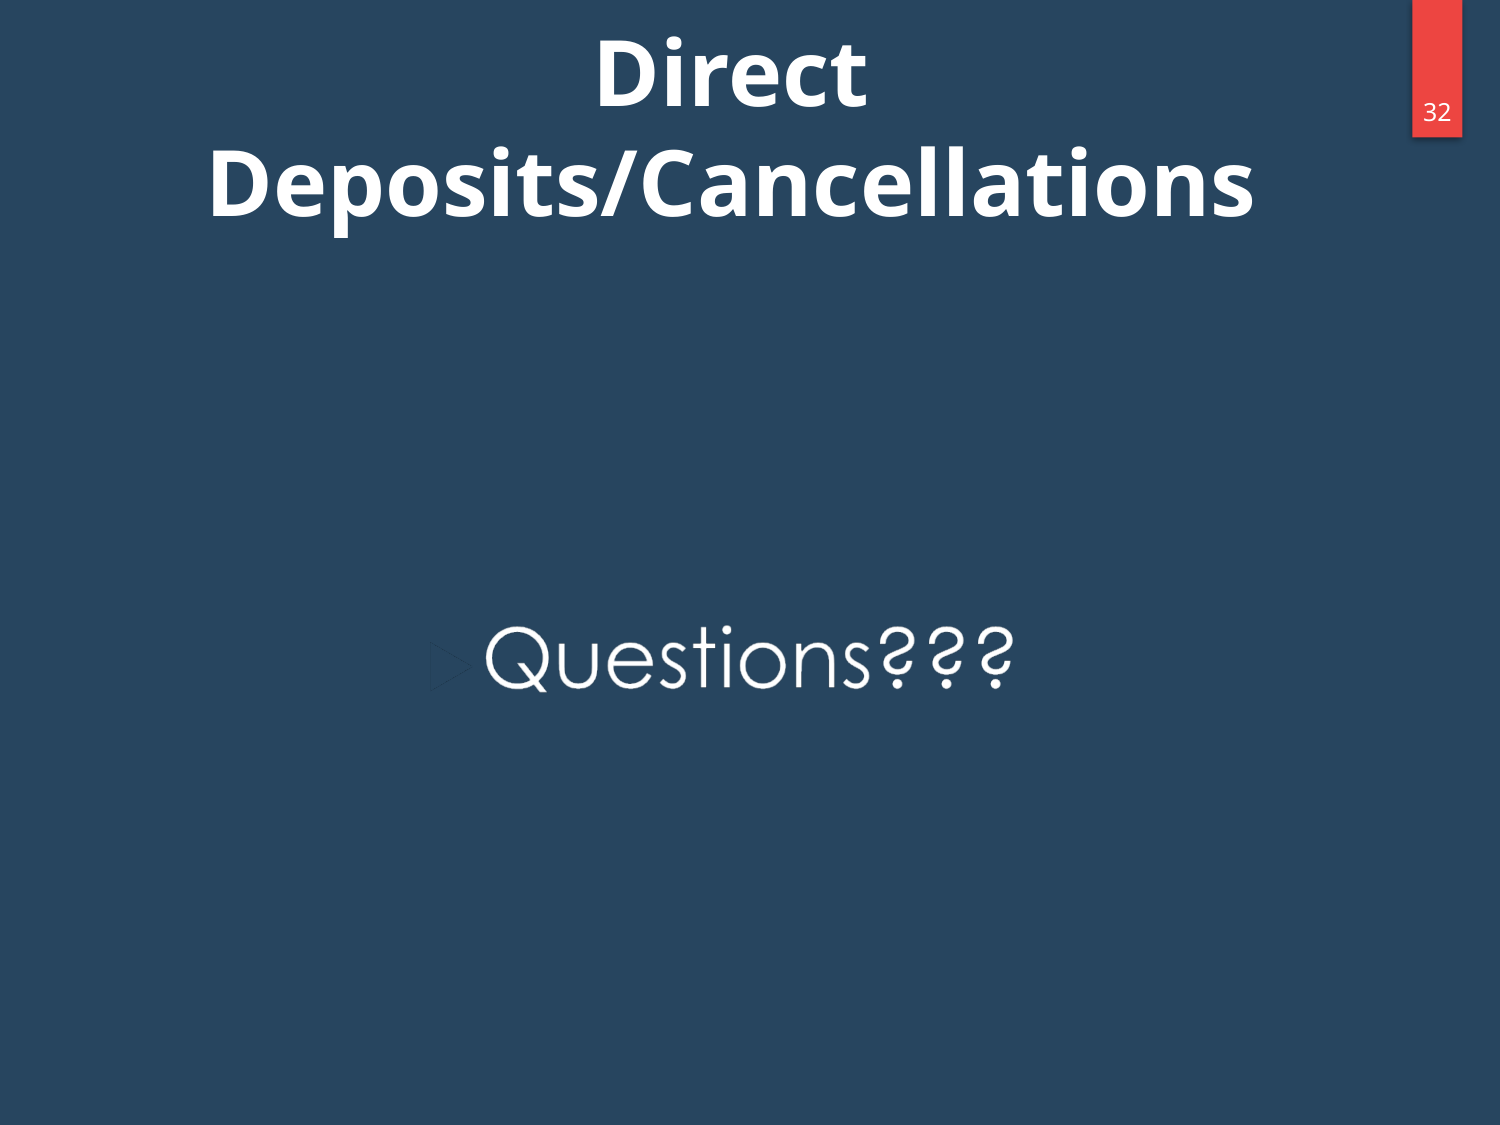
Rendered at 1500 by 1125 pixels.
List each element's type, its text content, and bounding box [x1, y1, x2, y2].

slide_number 31 [1412, 56, 1463, 139]
title Direct Deposits/Cancellations [99, 24, 1363, 225]
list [392, 580, 1070, 757]
